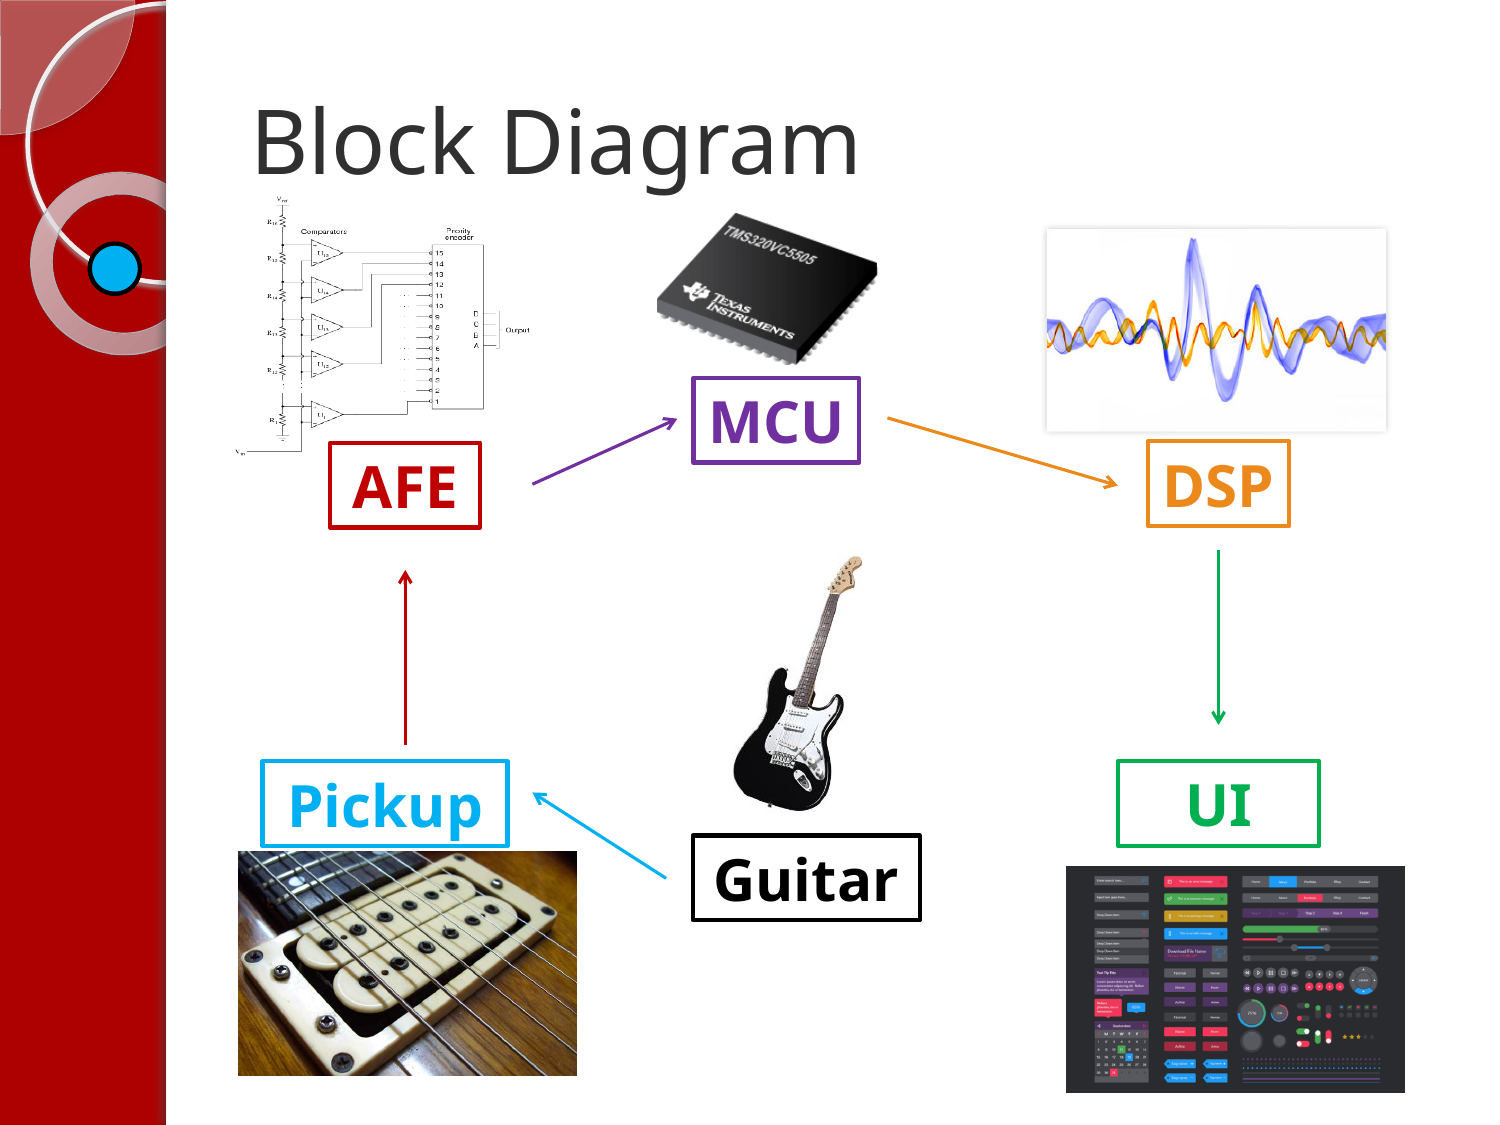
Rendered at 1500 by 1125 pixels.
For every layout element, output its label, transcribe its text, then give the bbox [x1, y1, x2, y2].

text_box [532, 418, 678, 485]
text_box UI [1116, 759, 1321, 848]
text_box MCU [691, 377, 861, 465]
text_box Guitar [691, 833, 922, 922]
text_box [87, 241, 142, 296]
picture [657, 212, 879, 366]
picture [1065, 866, 1405, 1093]
picture [665, 549, 929, 813]
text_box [532, 792, 667, 879]
picture [238, 850, 577, 1077]
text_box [887, 417, 1119, 486]
text_box Pickup [260, 759, 510, 848]
text_box AFE [328, 469, 482, 530]
title Block Diagram [235, 45, 1466, 233]
text_box DSP [1146, 455, 1291, 528]
picture [230, 194, 532, 459]
picture [1036, 220, 1400, 443]
